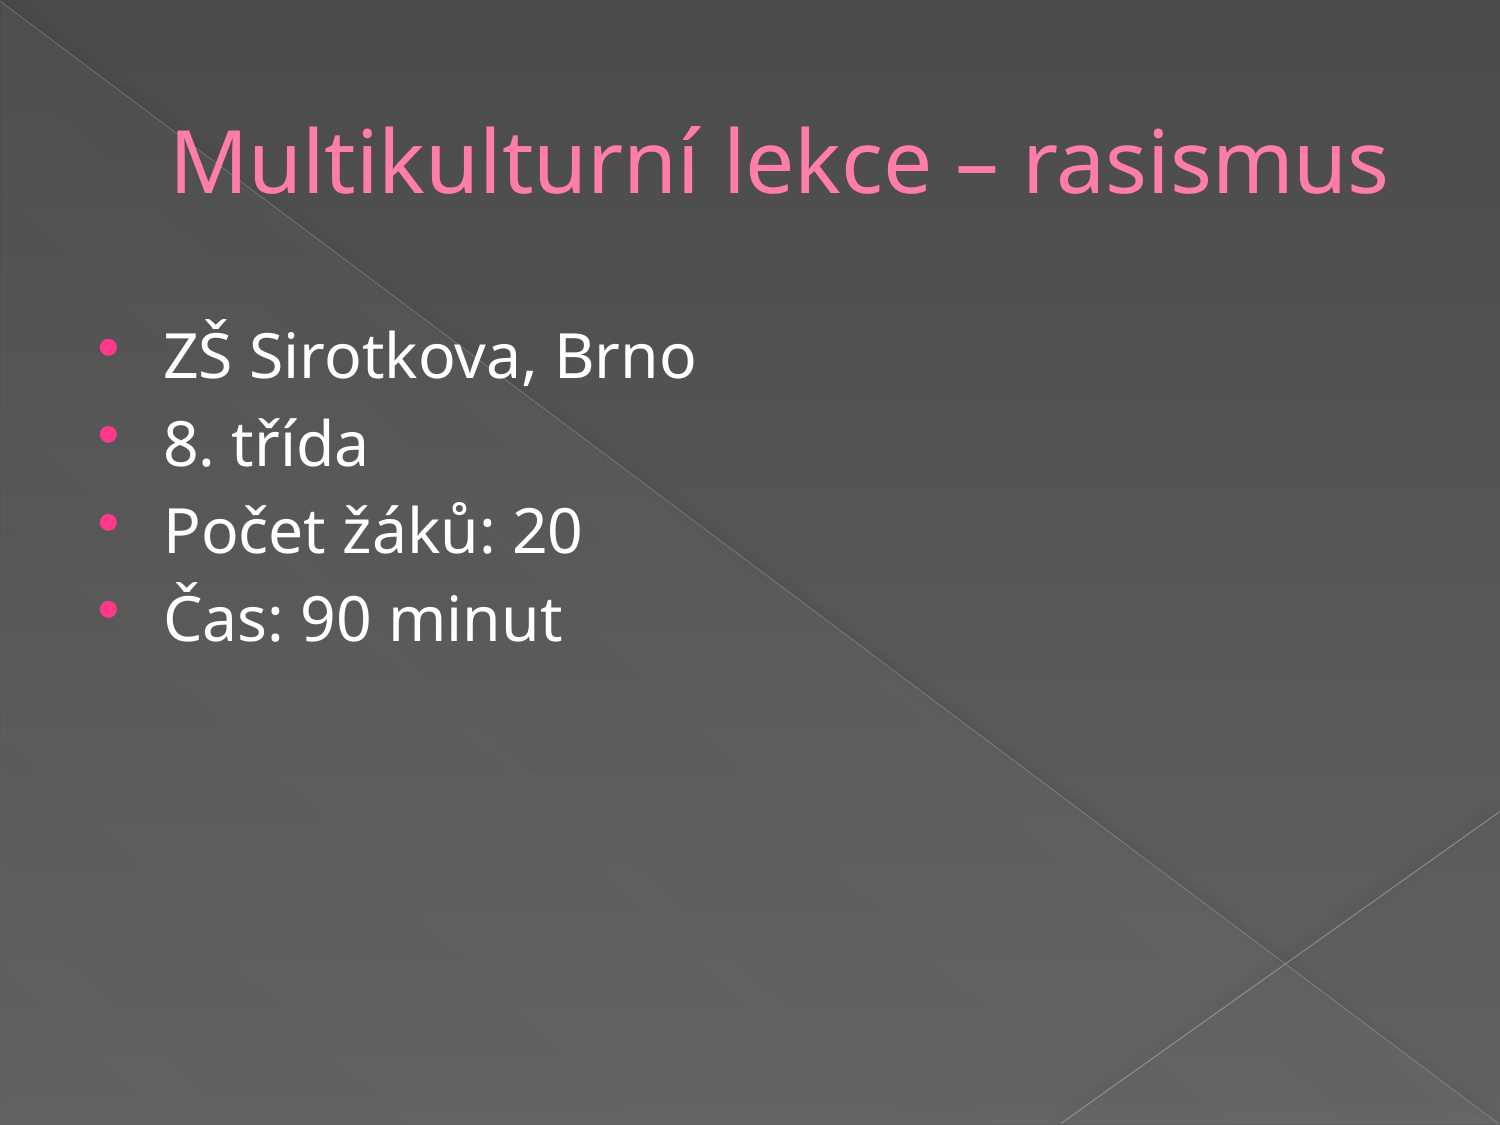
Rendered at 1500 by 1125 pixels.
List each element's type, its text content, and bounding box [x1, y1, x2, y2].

list ZŠ Sirotkova, Brno 8. třída Počet žáků: 20 Čas: 90 minut [75, 308, 1425, 1059]
title Multikulturní lekce – rasismus [75, 43, 1425, 274]
